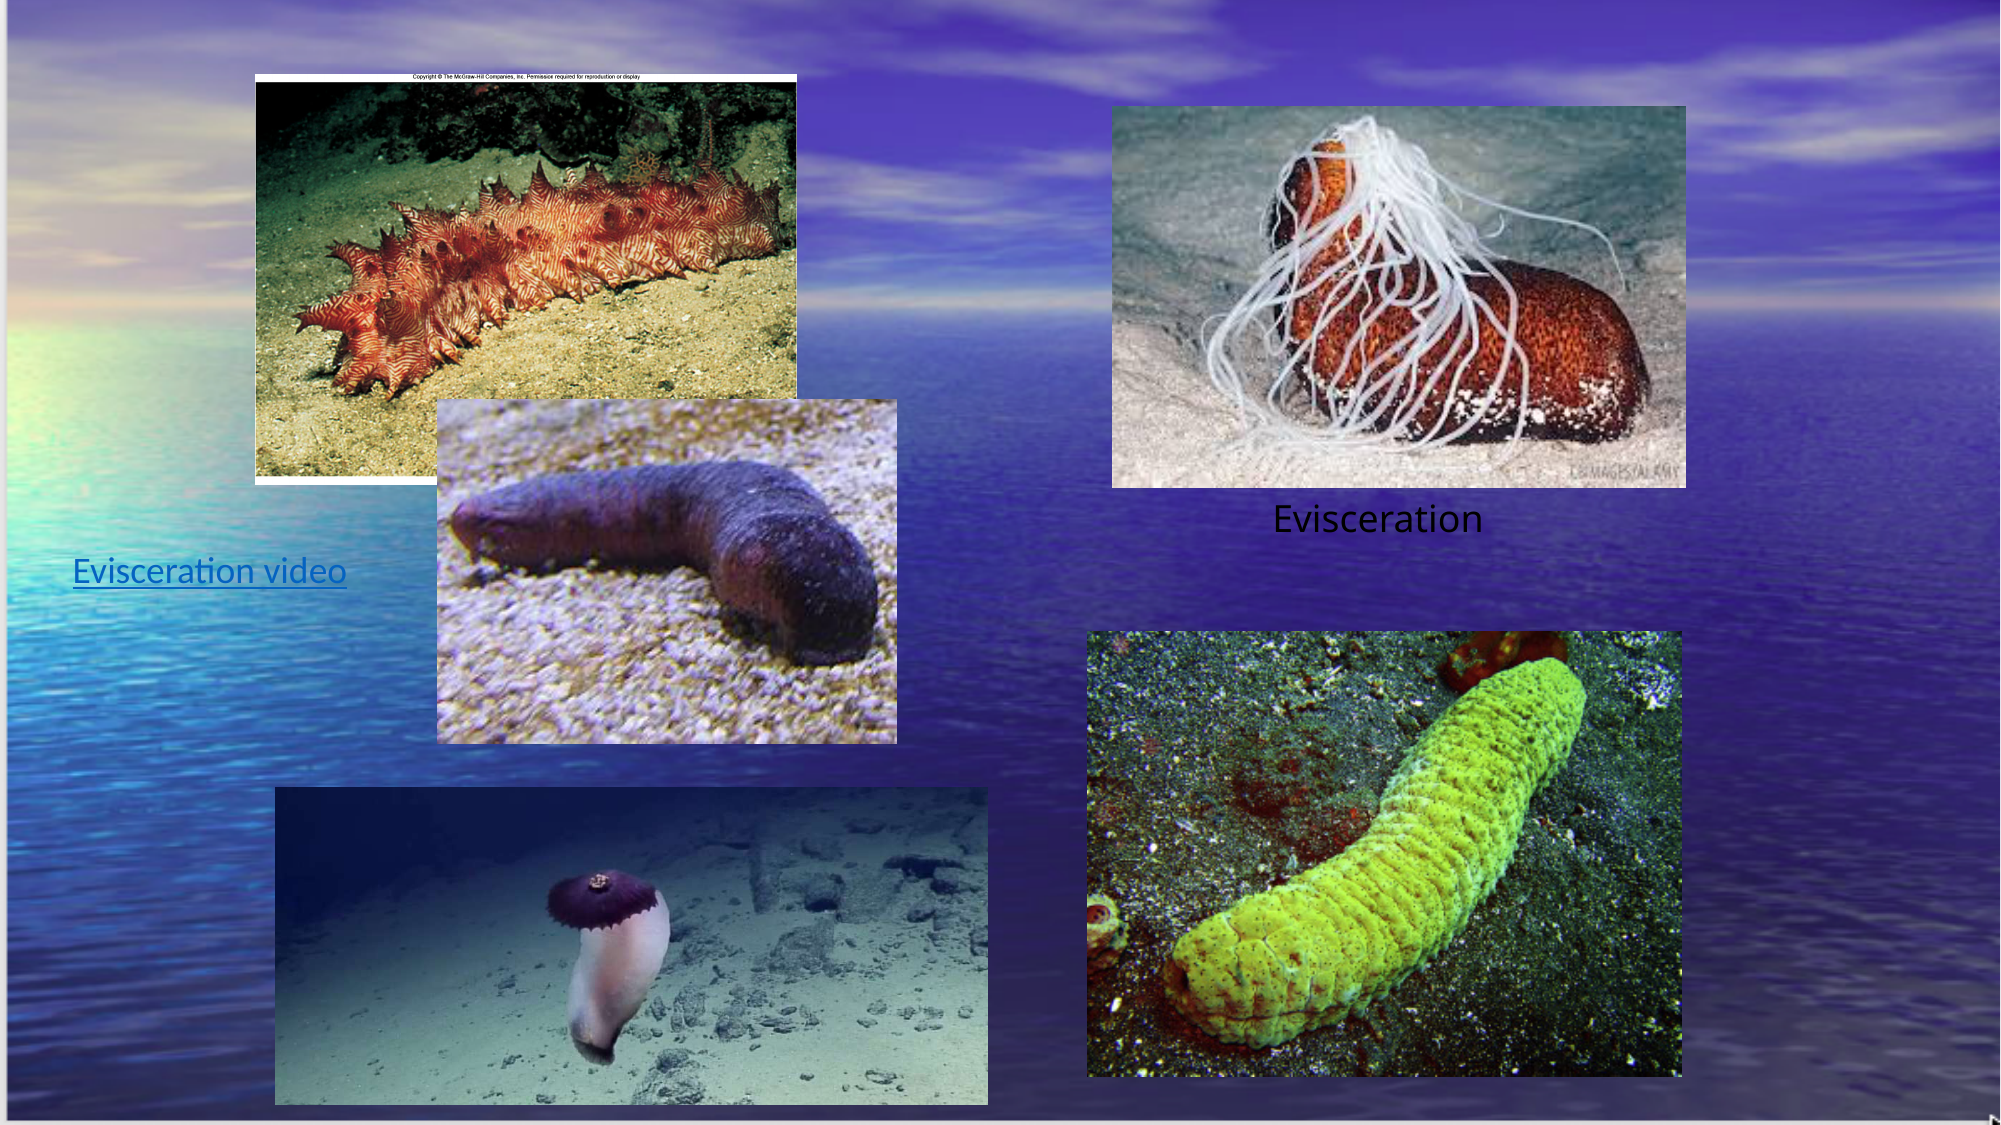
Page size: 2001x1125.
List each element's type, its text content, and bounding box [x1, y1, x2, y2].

text_box Evisceration [1257, 488, 1509, 548]
picture [0, 0, 2001, 1125]
text_box Evisceration video [57, 538, 363, 599]
